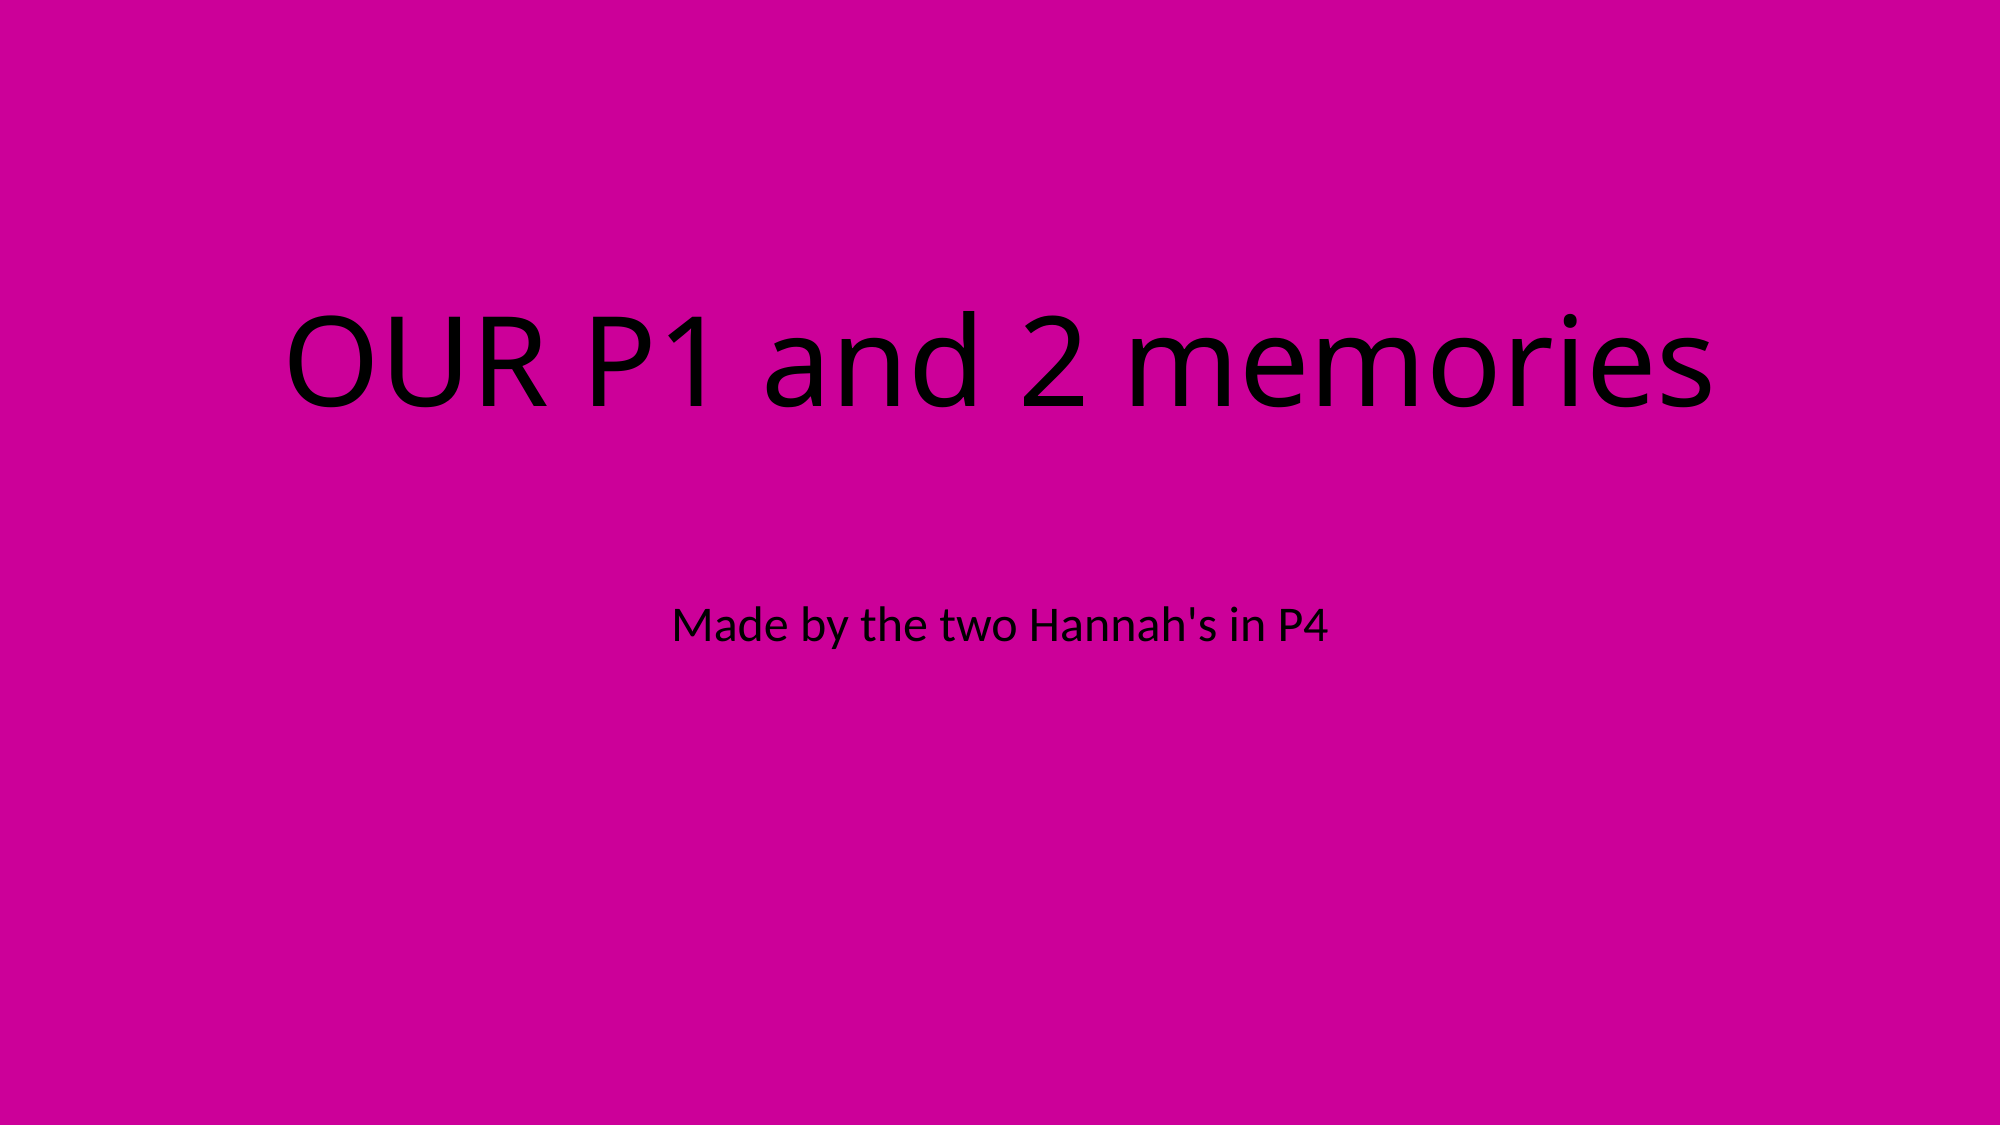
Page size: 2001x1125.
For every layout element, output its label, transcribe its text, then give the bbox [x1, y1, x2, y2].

title OUR P1 and 2 memories [249, 184, 1750, 576]
subtitle Made by the two Hannah's in P4 [249, 590, 1750, 863]
